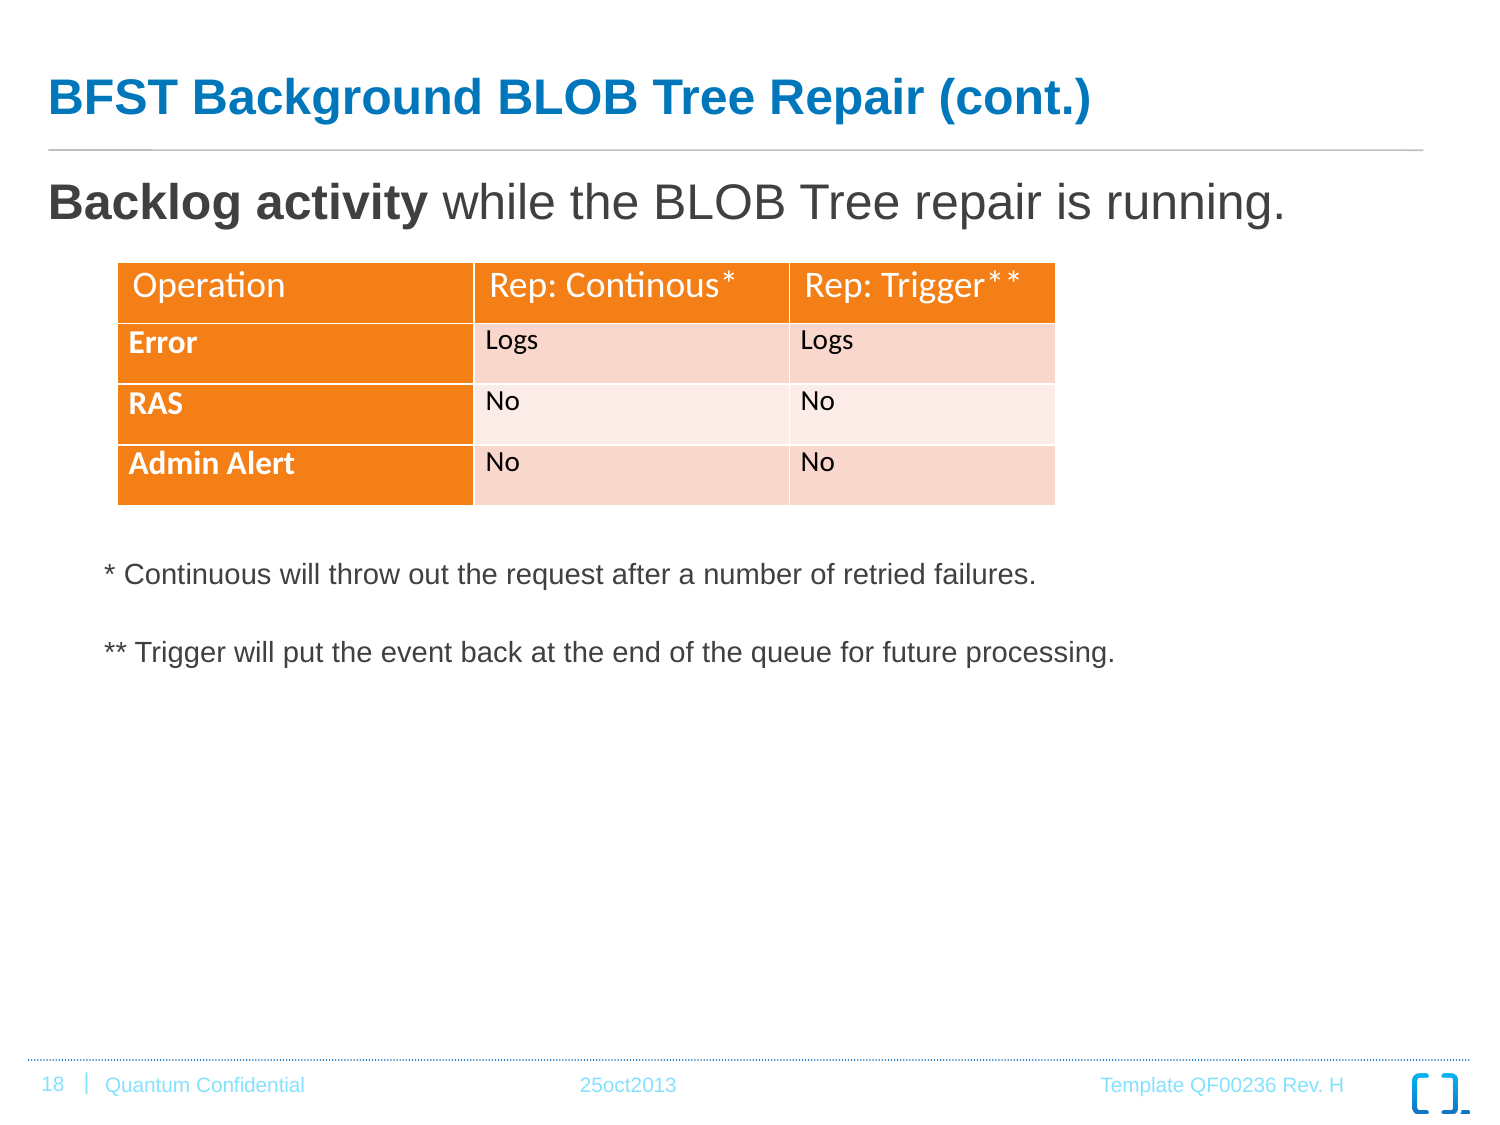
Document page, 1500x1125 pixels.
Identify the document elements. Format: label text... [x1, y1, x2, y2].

table_cell Admin Alert [118, 446, 473, 505]
table_header Rep: Trigger** [790, 263, 1055, 323]
table_cell No [790, 385, 1055, 444]
table_cell No [475, 385, 789, 444]
table_cell No [475, 446, 789, 505]
table_header Rep: Continous* [475, 263, 789, 323]
table_cell Logs [475, 324, 789, 383]
table_cell RAS [118, 385, 473, 444]
table_header Operation [118, 263, 473, 323]
table_cell No [790, 446, 1055, 505]
list Backlog activity while the BLOB Tree repair is running. * Continuous will throw out the request after a number of retried failures. ** Trigger will put the event back at the end of the queue for future processing. [32, 162, 1454, 1050]
title BFST Background BLOB Tree Repair (cont.) [32, 42, 1455, 148]
table_cell Logs [790, 324, 1055, 383]
picture [1412, 1073, 1470, 1114]
table_cell Error [118, 324, 473, 383]
